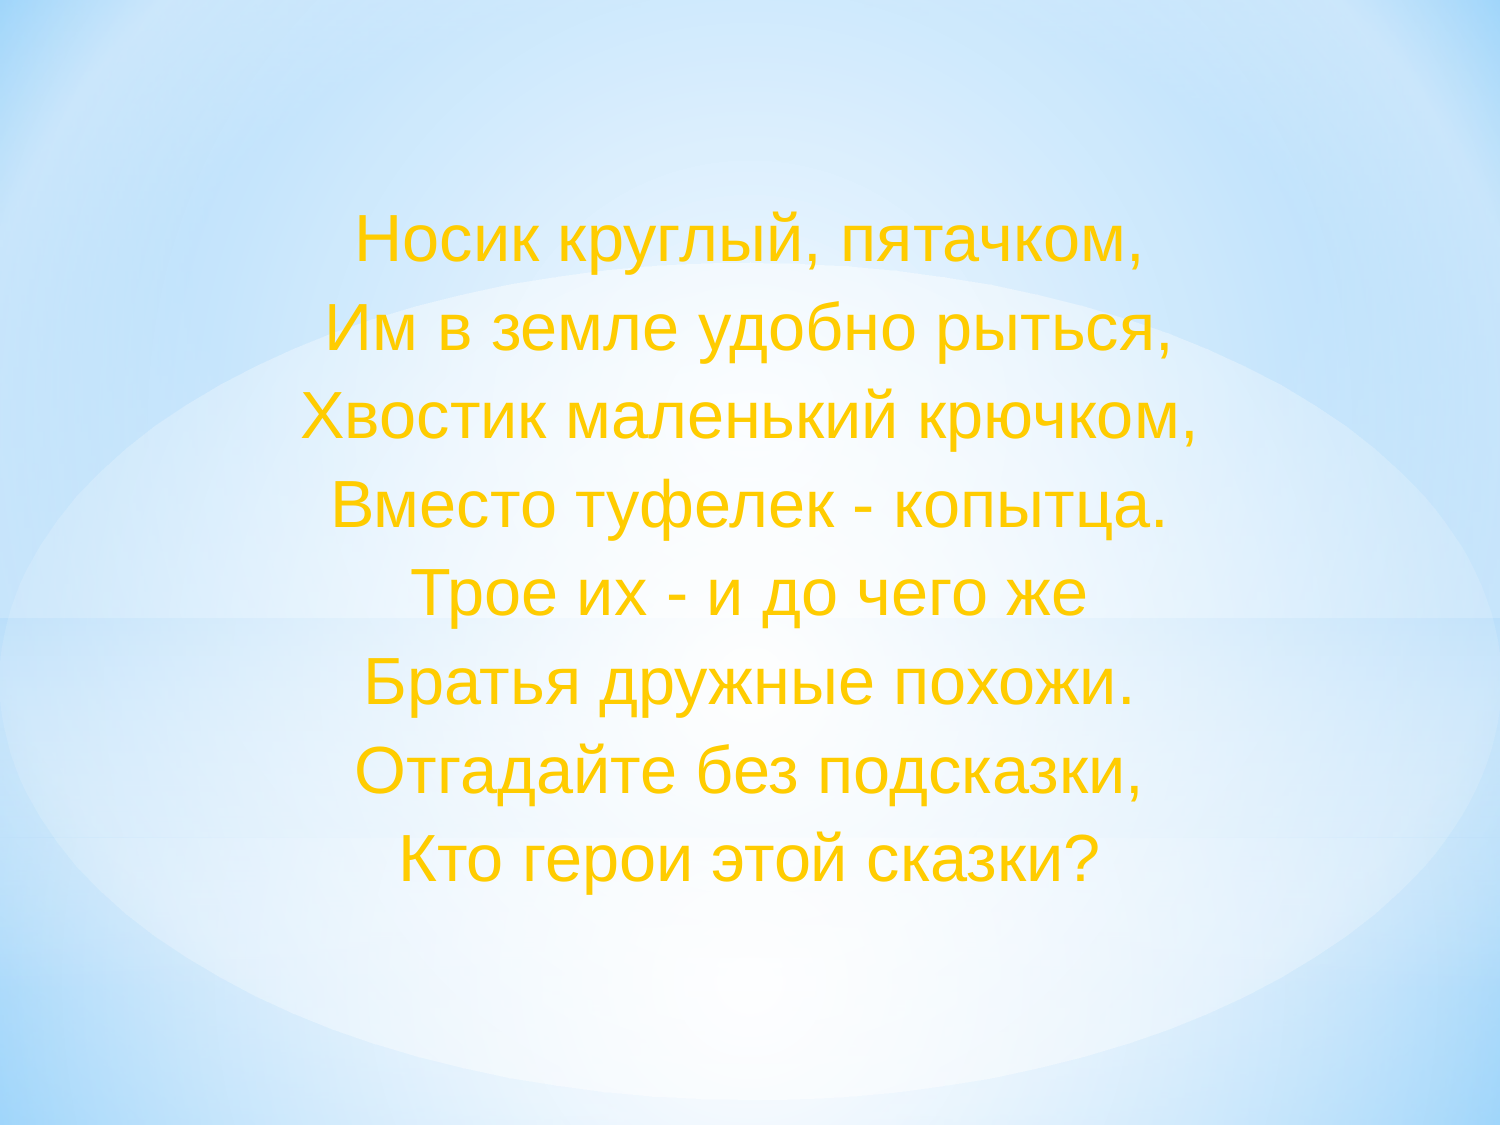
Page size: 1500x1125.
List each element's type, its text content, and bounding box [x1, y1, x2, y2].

text_box Носик круглый, пятачком, Им в земле удобно рыться, Хвостик маленький крючком, Вместо туфелек - копытца. Трое их - и до чего же Братья дружные похожи. Отгадайте без подсказки, Кто герои этой сказки? [49, 196, 1451, 1001]
